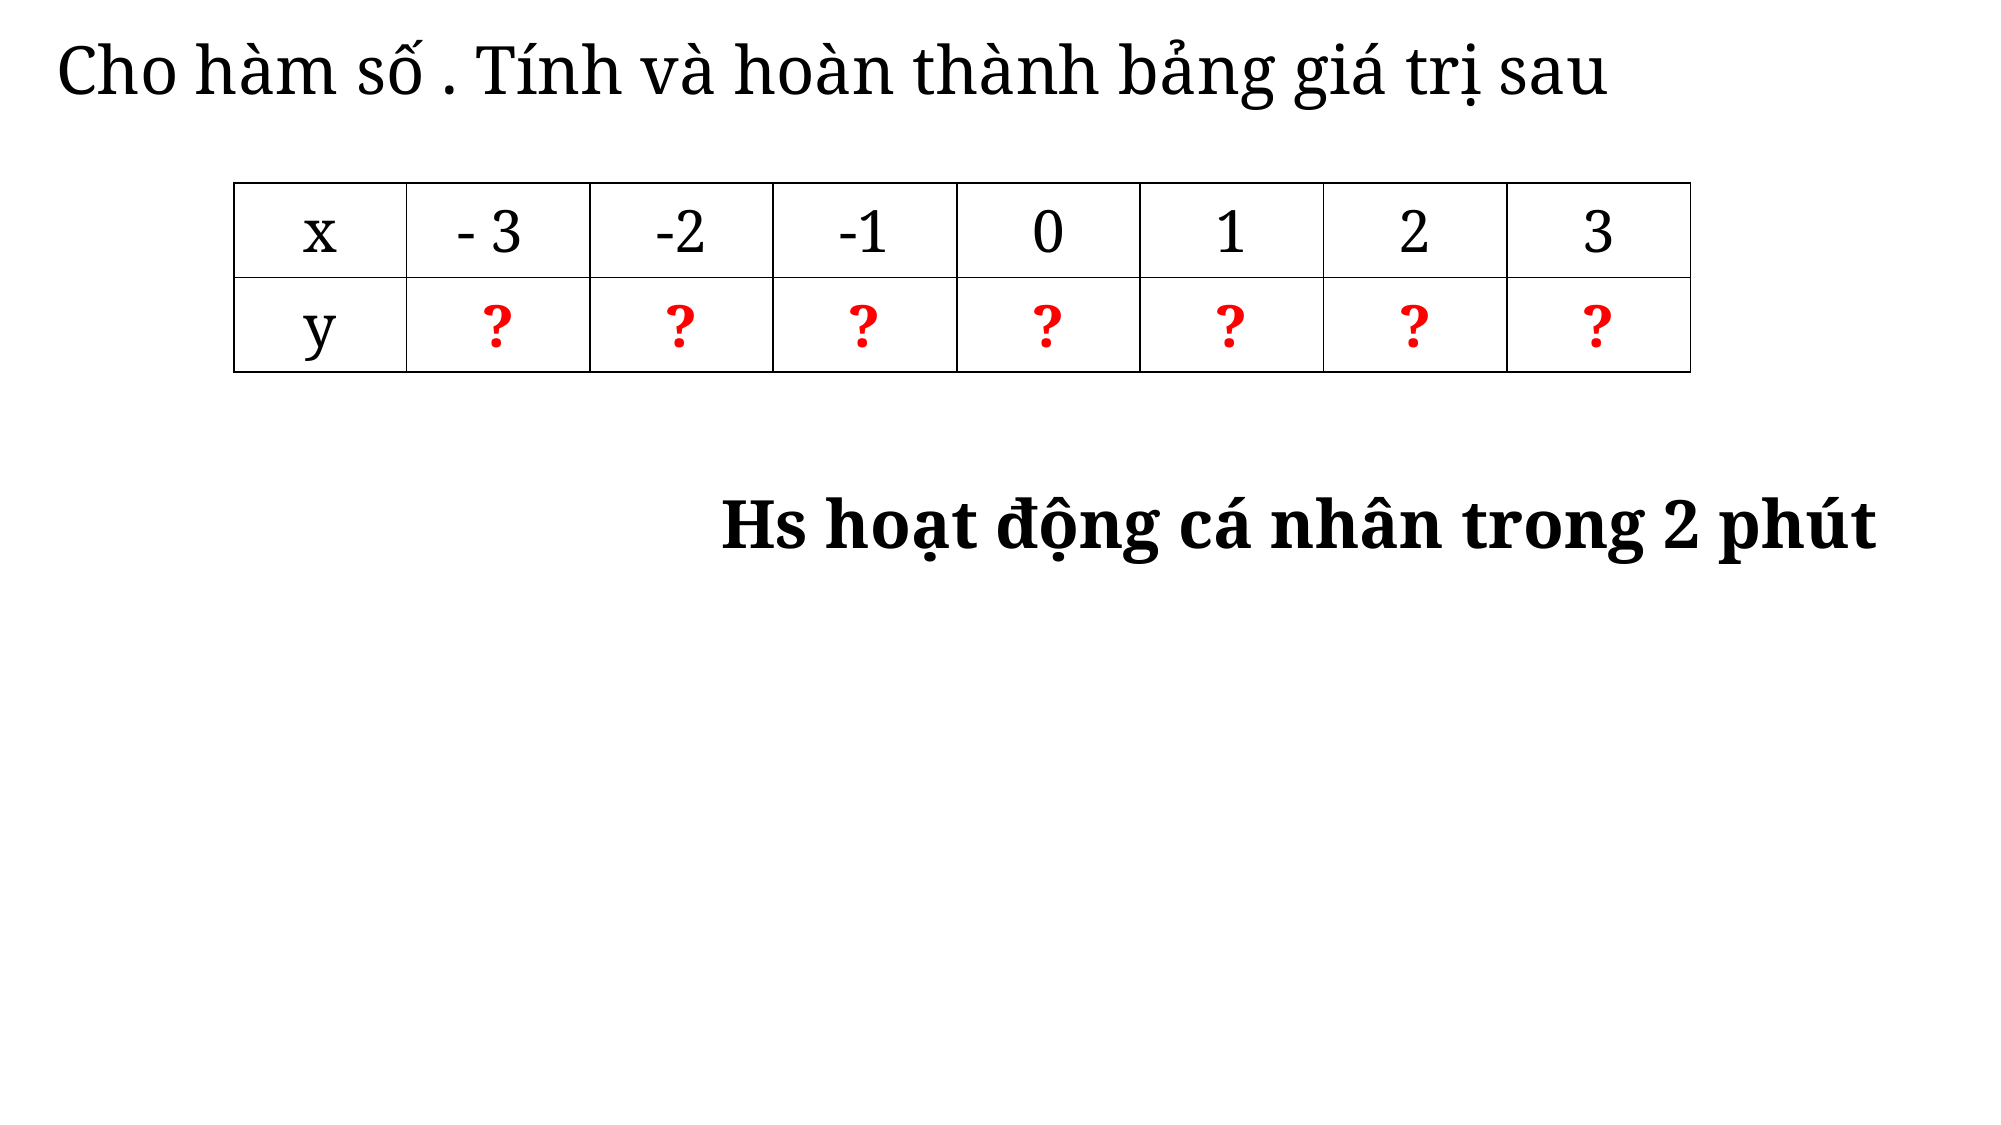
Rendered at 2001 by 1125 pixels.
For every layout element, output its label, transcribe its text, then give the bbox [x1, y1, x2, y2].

table_header - 3 [407, 184, 589, 277]
table_cell ? [1141, 278, 1323, 371]
table_cell ? [774, 278, 956, 371]
table_header 1 [1141, 184, 1323, 277]
table_header -1 [774, 184, 956, 277]
table_cell ? [1324, 278, 1506, 371]
table_header x [235, 184, 406, 277]
table_header 0 [958, 184, 1139, 277]
table_header 3 [1508, 184, 1690, 277]
table_cell ? [407, 278, 589, 371]
table_cell ? [591, 278, 772, 371]
table_cell ? [1508, 278, 1690, 371]
table_header 2 [1324, 184, 1506, 277]
text_box Hs hoạt động cá nhân trong 2 phút [449, 474, 2000, 569]
table_cell y [235, 278, 406, 371]
table_cell ? [958, 278, 1139, 371]
table_header -2 [591, 184, 772, 277]
